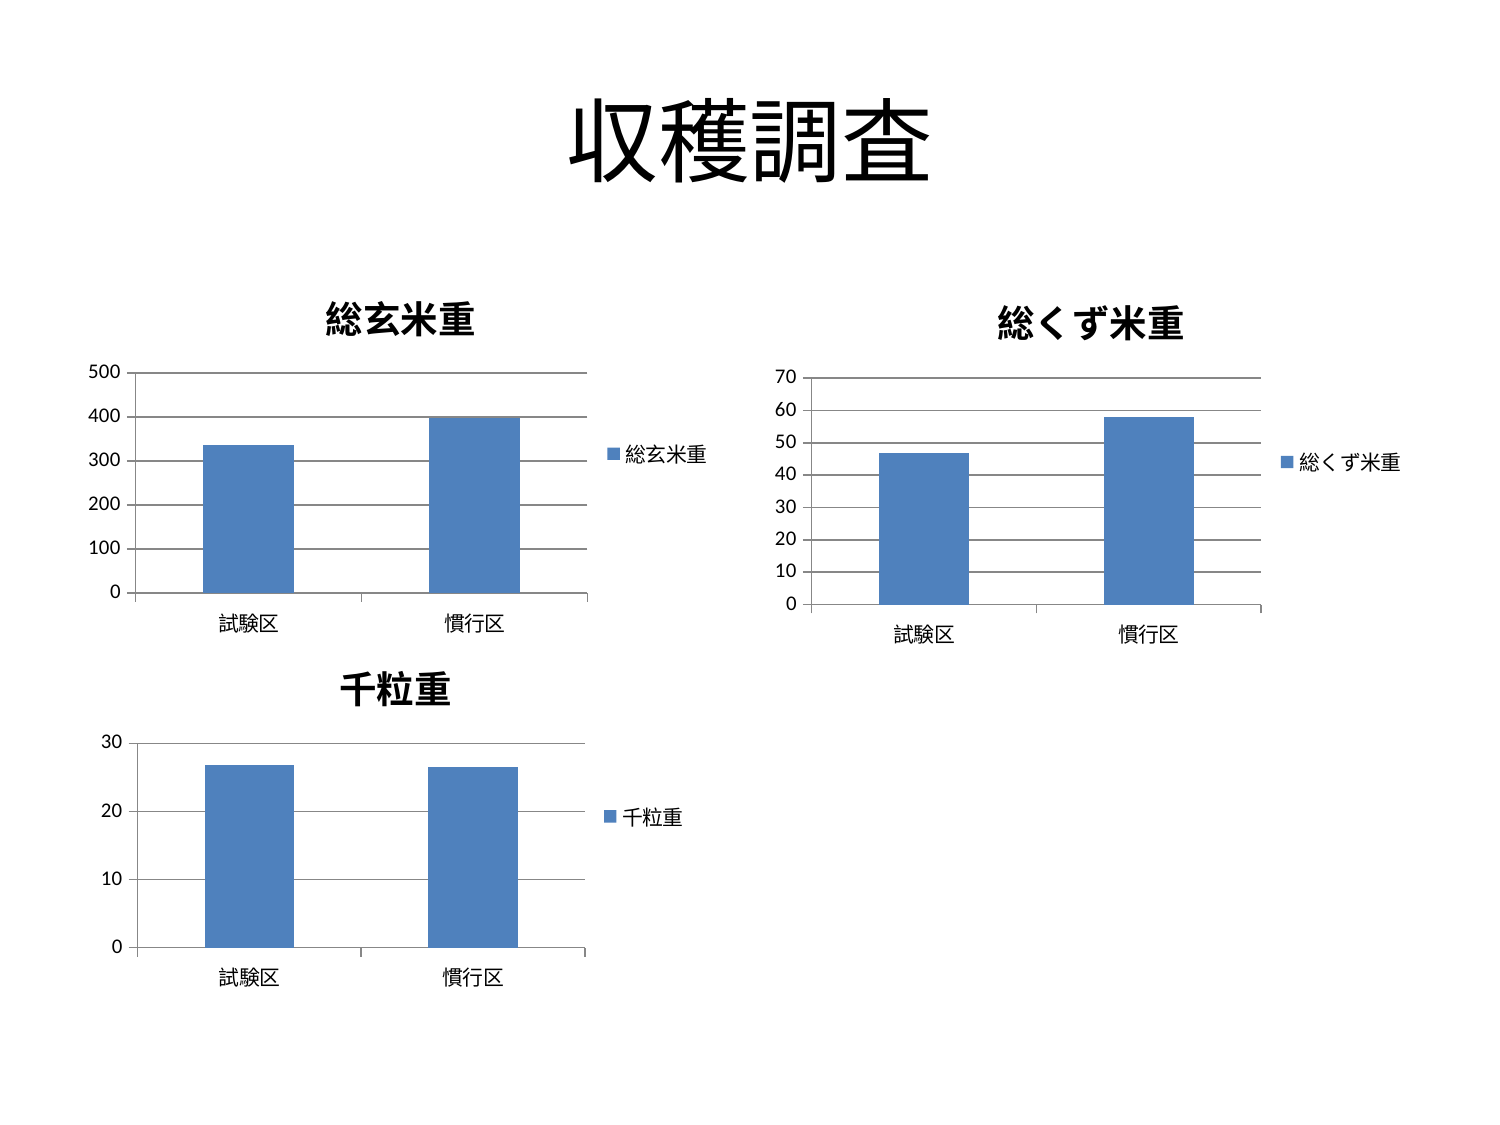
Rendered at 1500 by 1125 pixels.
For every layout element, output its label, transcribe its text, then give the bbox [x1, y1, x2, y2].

chart [761, 266, 1421, 658]
chart [74, 262, 727, 1000]
title 収穫調査 [75, 45, 1425, 233]
